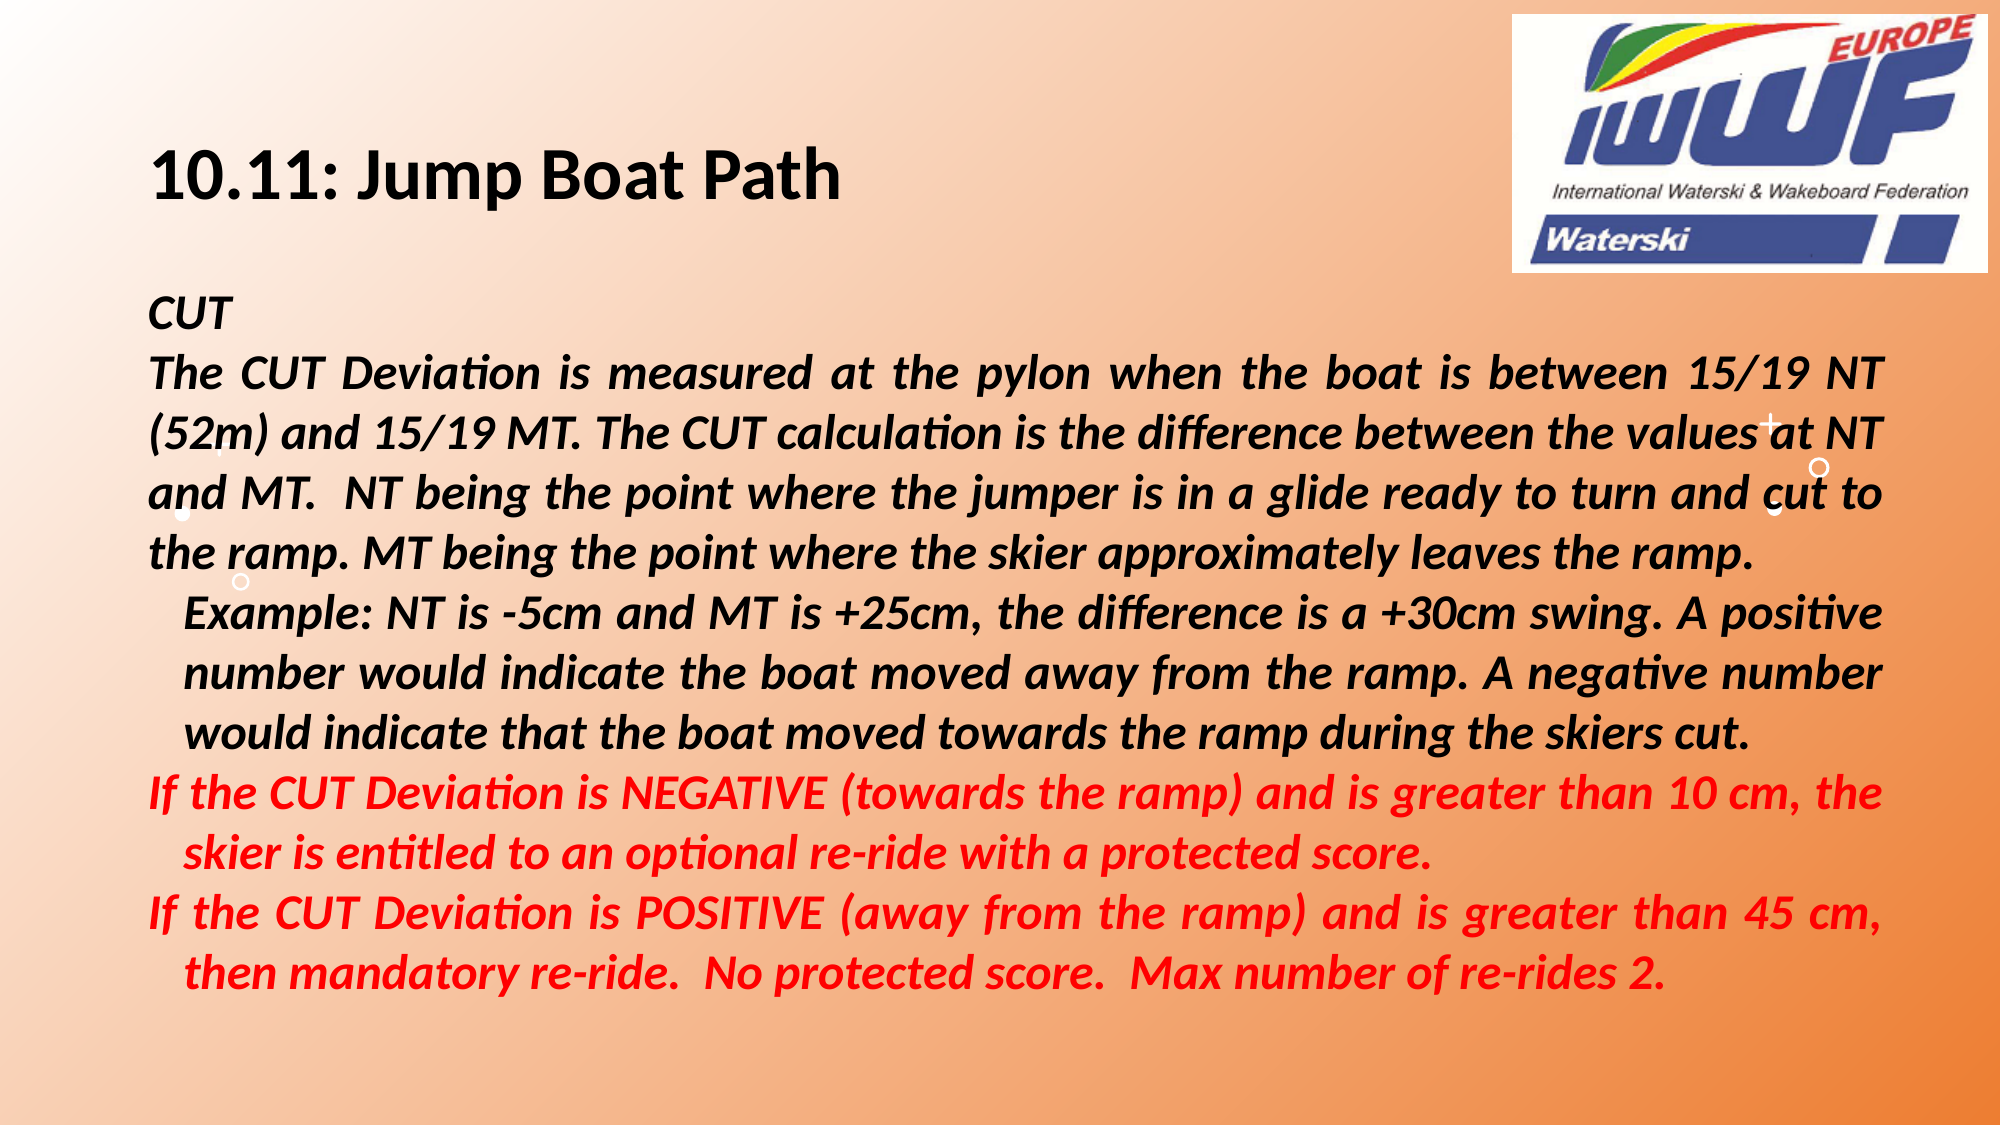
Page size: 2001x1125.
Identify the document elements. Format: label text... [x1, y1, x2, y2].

text_box CUT The CUT Deviation is measured at the pylon when the boat is between 15/19 NT (52m) and 15/19 MT. The CUT calculation is the difference between the values at NT and MT. NT being the point where the jumper is in a glide ready to turn and cut to the ramp. MT being the point where the skier approximately leaves the ramp. Example: NT is -5cm and MT is +25cm, the difference is a +30cm swing. A positive number would indicate the boat moved away from the ramp. A negative number would indicate that the boat moved towards the ramp during the skiers cut. If the CUT Deviation is NEGATIVE (towards the ramp) and is greater than 10 cm, the skier is entitled to an optional re-ride with a protected score. If the CUT Deviation is POSITIVE (away from the ramp) and is greater than 45 cm, then mandatory re-ride. No protected score. Max number of re-rides 2. [133, 272, 1900, 1007]
text_box 10.11: Jump Boat Path [133, 116, 1134, 222]
picture [1512, 14, 1988, 273]
